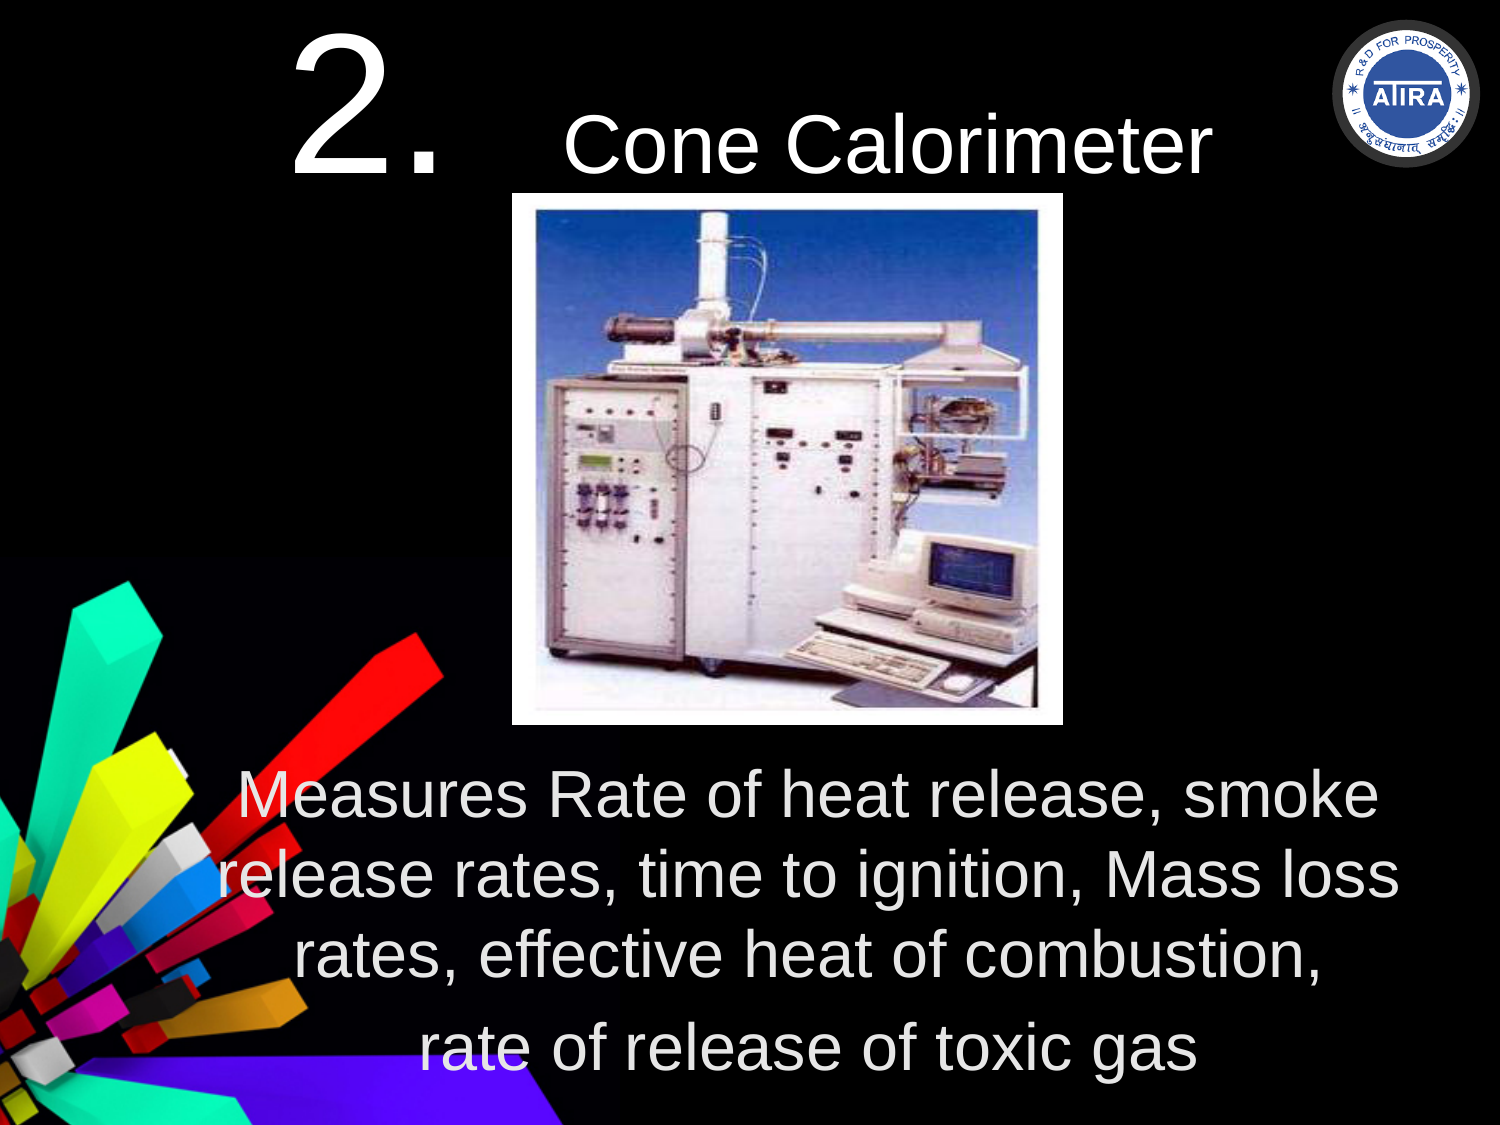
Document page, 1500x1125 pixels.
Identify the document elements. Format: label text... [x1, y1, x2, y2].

list Measures Rate of heat release, smoke release rates, time to ignition, Mass loss rates, effective heat of combustion, rate of release of toxic gas [62, 742, 1500, 1125]
picture [1337, 24, 1475, 163]
picture [0, 193, 1063, 1125]
title 2. Cone Calorimeter [75, 0, 1425, 188]
